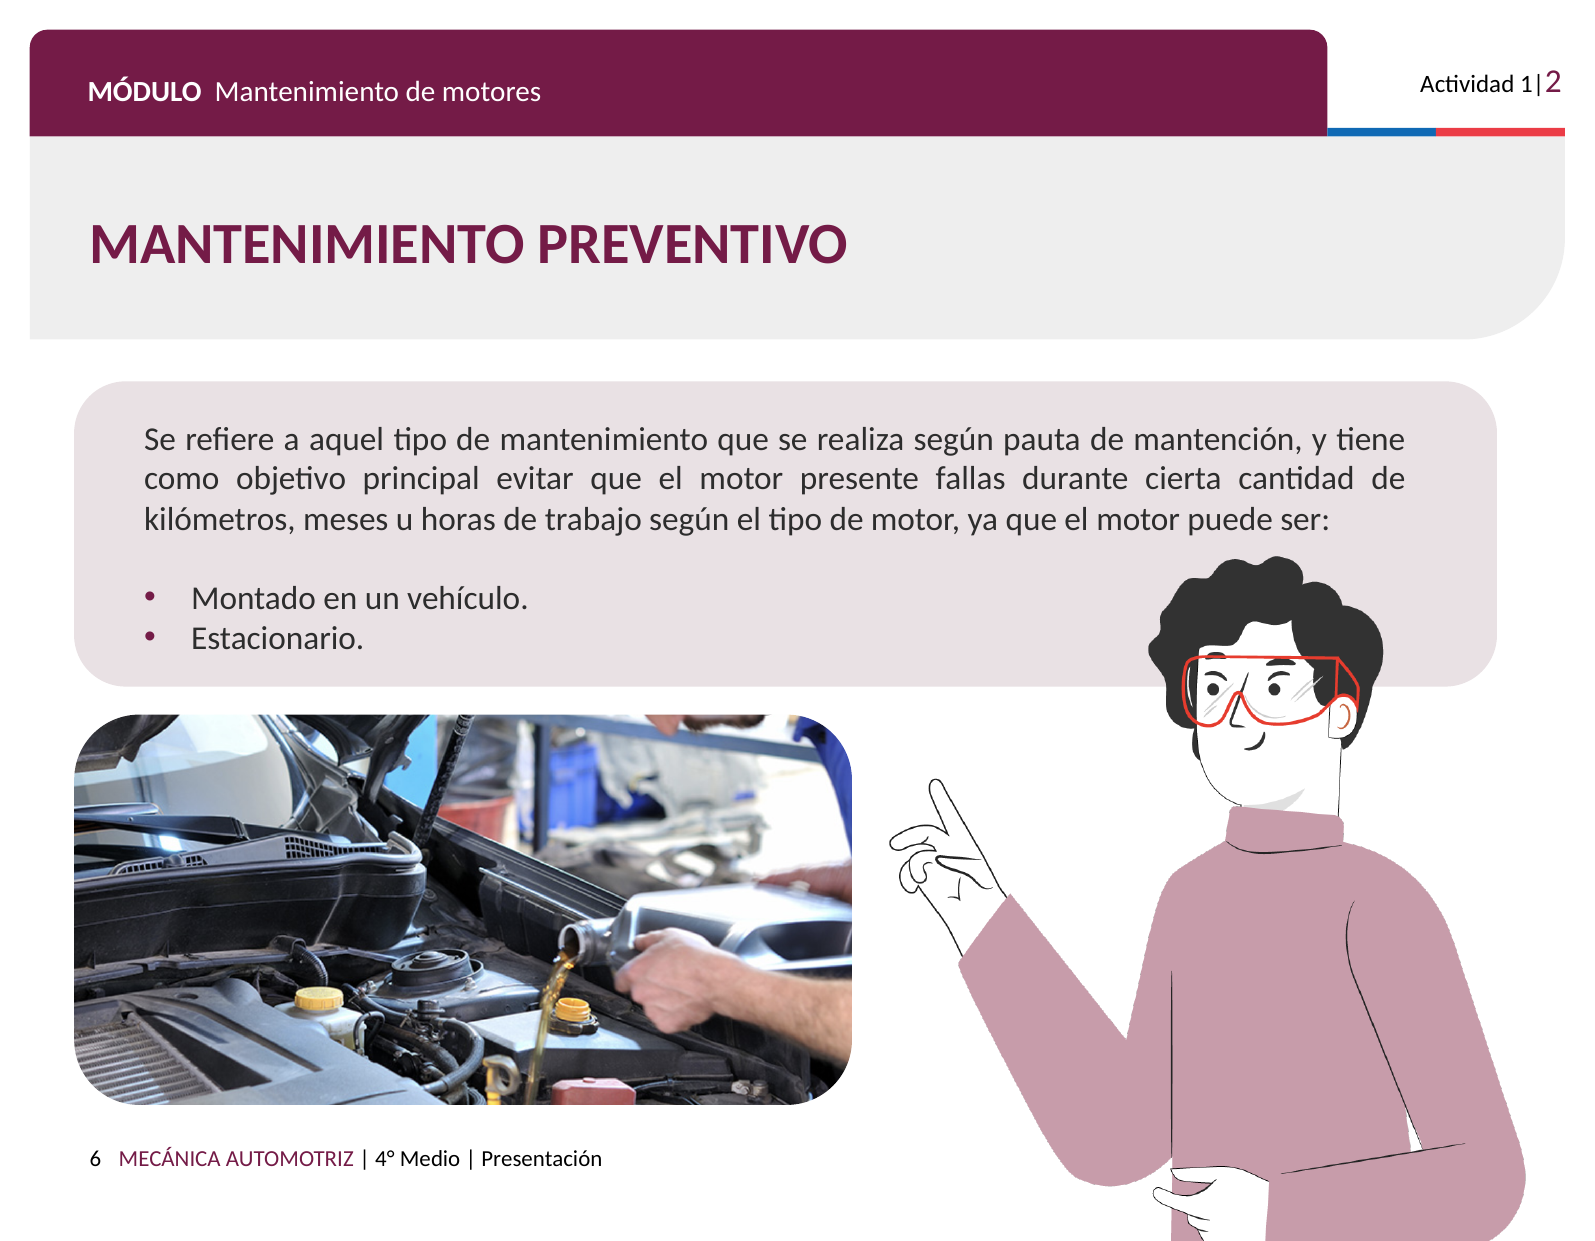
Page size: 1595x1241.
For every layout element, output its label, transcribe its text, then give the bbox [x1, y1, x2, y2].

picture [884, 551, 1532, 1241]
text_box MANTENIMIENTO PREVENTIVO [74, 177, 1543, 316]
text_box [74, 381, 1497, 687]
text_box Se refiere a aquel tipo de mantenimiento que se realiza según pauta de mantención, y tiene como objetivo principal evitar que el motor presente fallas durante cierta cantidad de kilómetros, meses u horas de trabajo según el tipo de motor, ya que el motor puede ser: Montado en un vehículo. Estacionario. [129, 409, 1423, 664]
picture [73, 714, 853, 1106]
